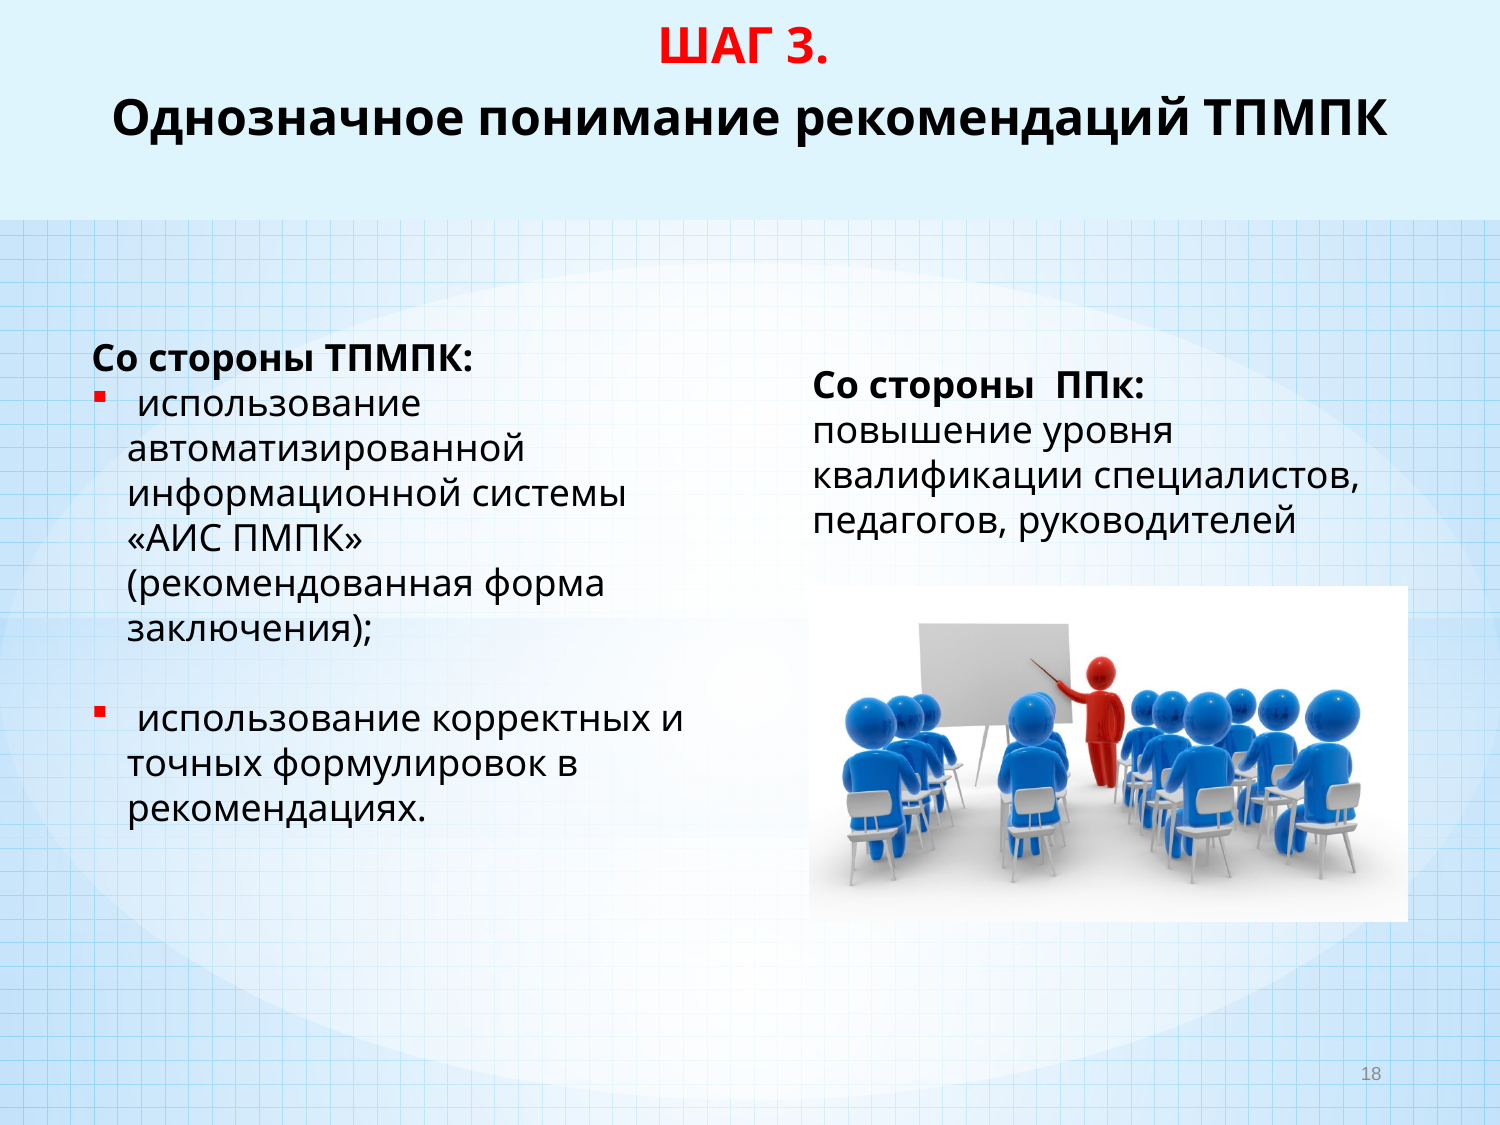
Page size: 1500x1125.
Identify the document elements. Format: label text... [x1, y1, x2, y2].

text_box Со стороны ППк: повышение уровня квалификации специалистов, педагогов, руководителей [796, 313, 1436, 859]
slide_number 18 [1059, 1042, 1397, 1103]
text_box Со стороны ТПМПК: использование автоматизированной информационной системы «АИС ПМПК» (рекомендованная форма заключения); использование корректных и точных формулировок в рекомендациях. [75, 325, 716, 883]
list ШАГ 3. Однозначное понимание рекомендаций ТПМПК [0, 0, 1500, 220]
picture [808, 585, 1409, 922]
